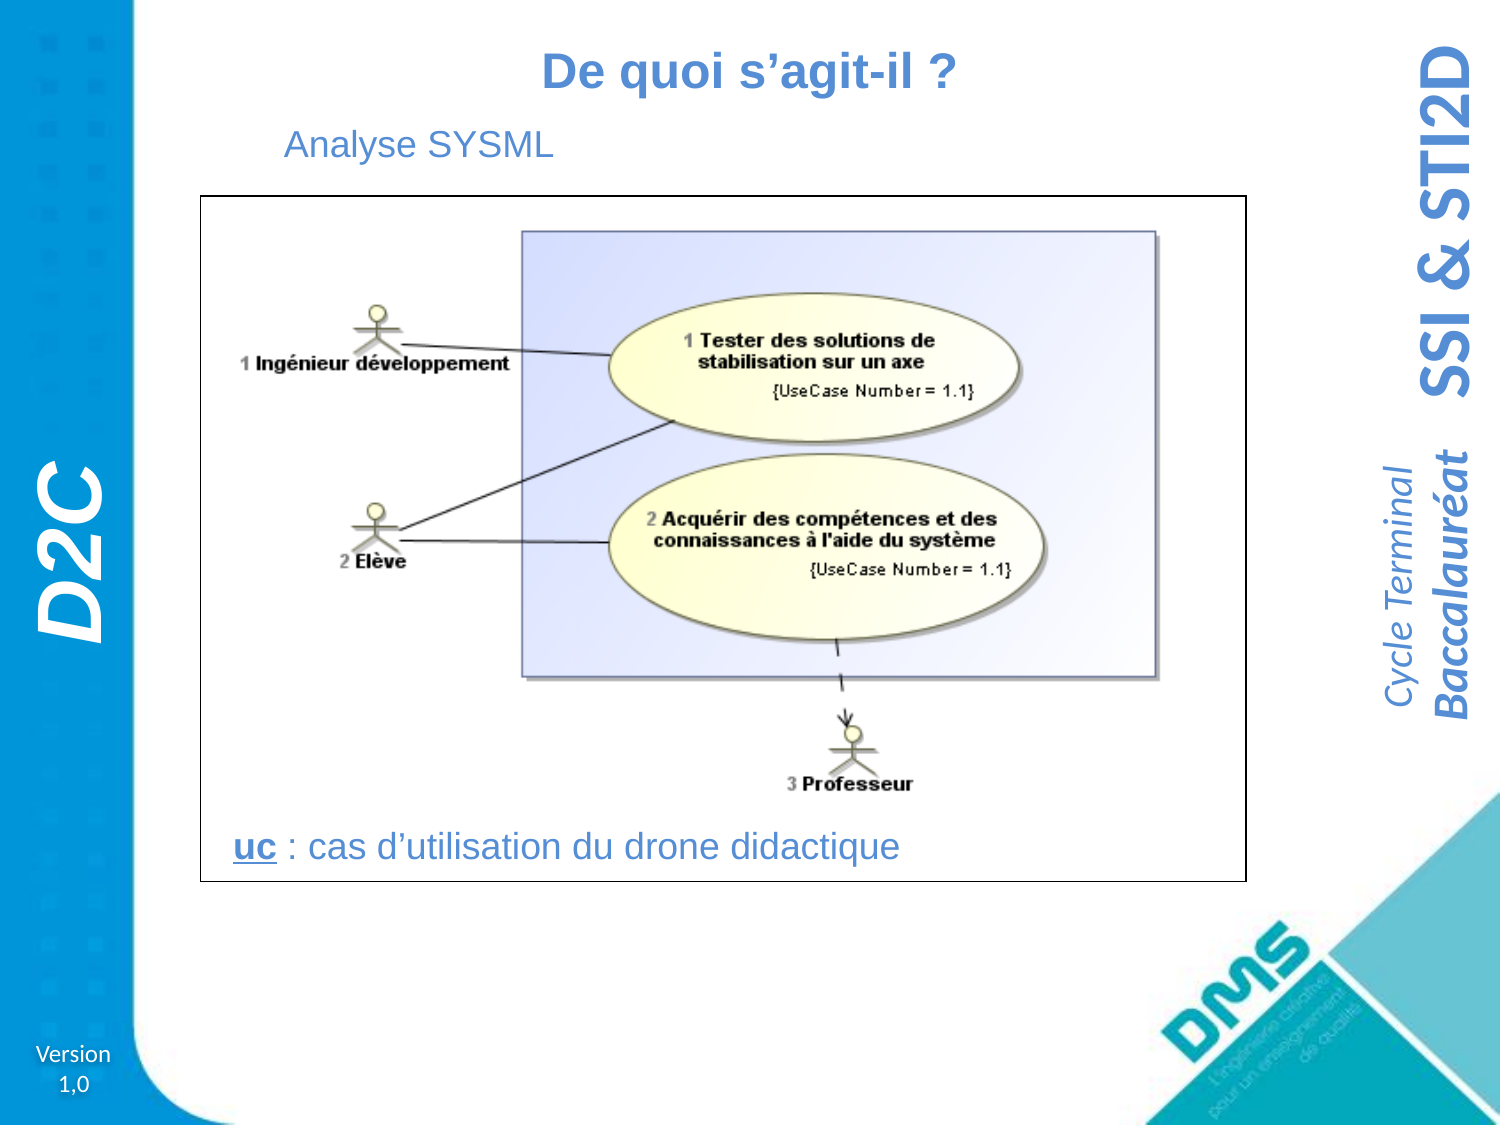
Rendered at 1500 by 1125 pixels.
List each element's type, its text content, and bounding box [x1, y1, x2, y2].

picture [132, 0, 1500, 1125]
text_box De quoi s’agit-il ? [437, 1, 1062, 106]
text_box Analyse SYSML [153, 112, 685, 173]
text_box uc : cas d’utilisation du drone didactique [218, 814, 975, 875]
text_box [200, 196, 1247, 882]
